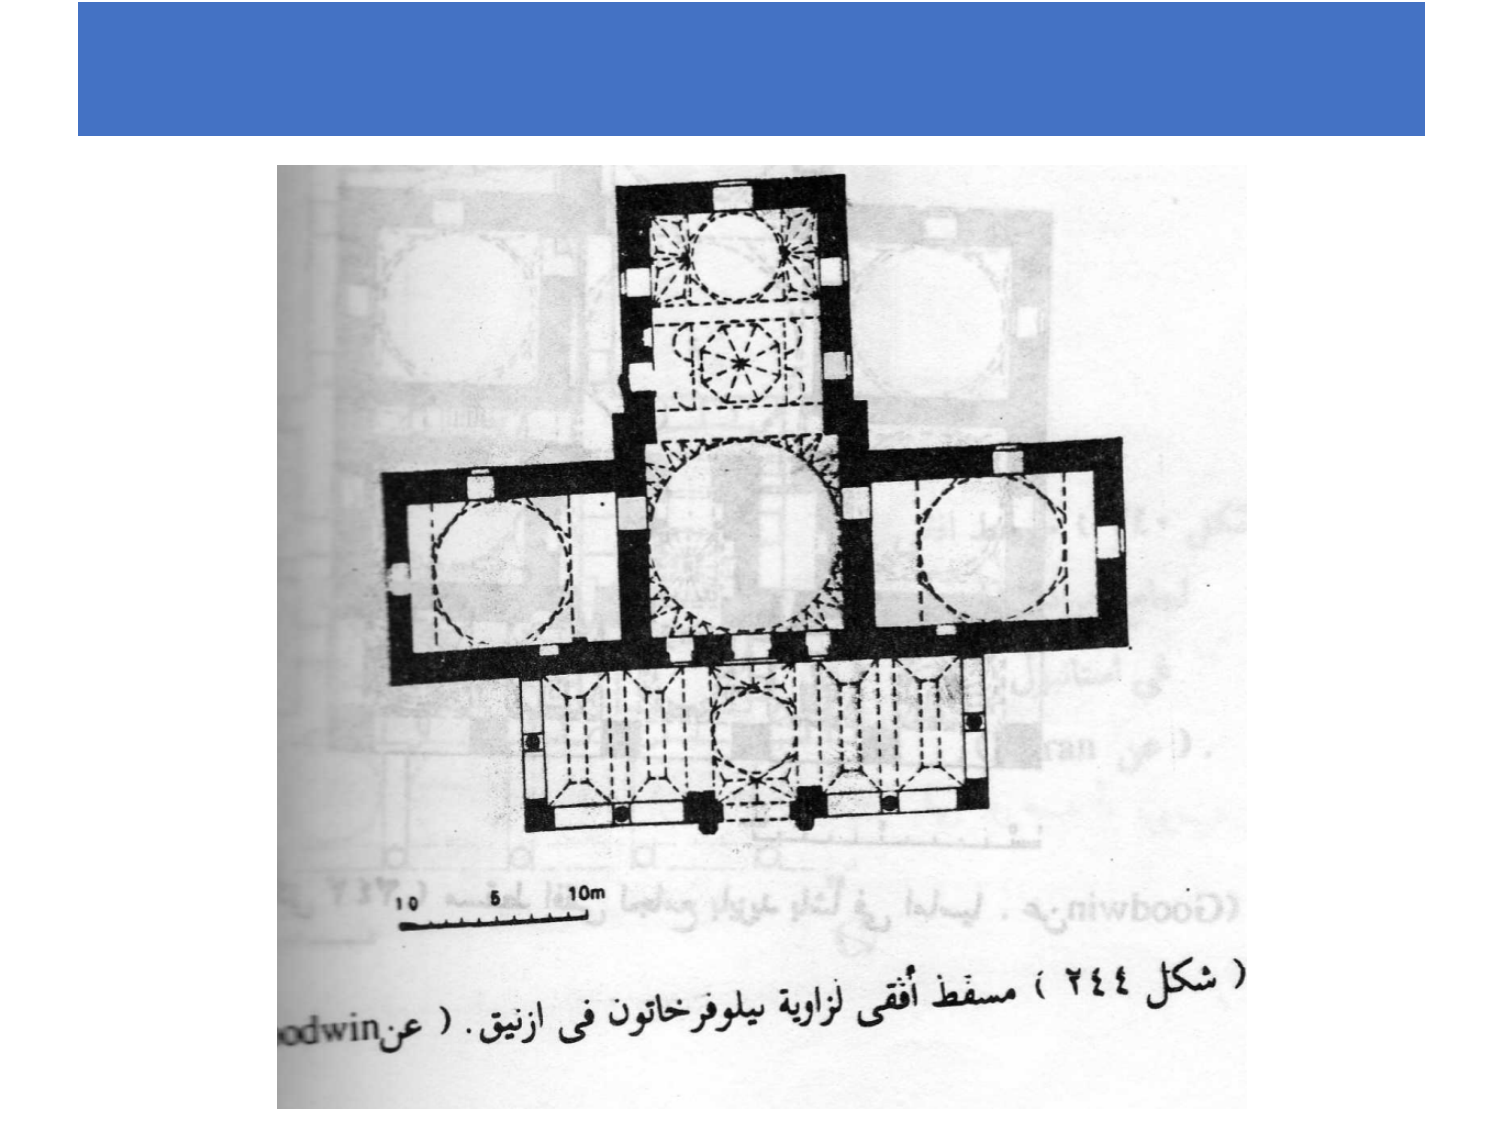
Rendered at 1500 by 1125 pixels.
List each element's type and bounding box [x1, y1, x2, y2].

list [277, 165, 1247, 1109]
title [75, 0, 1428, 139]
